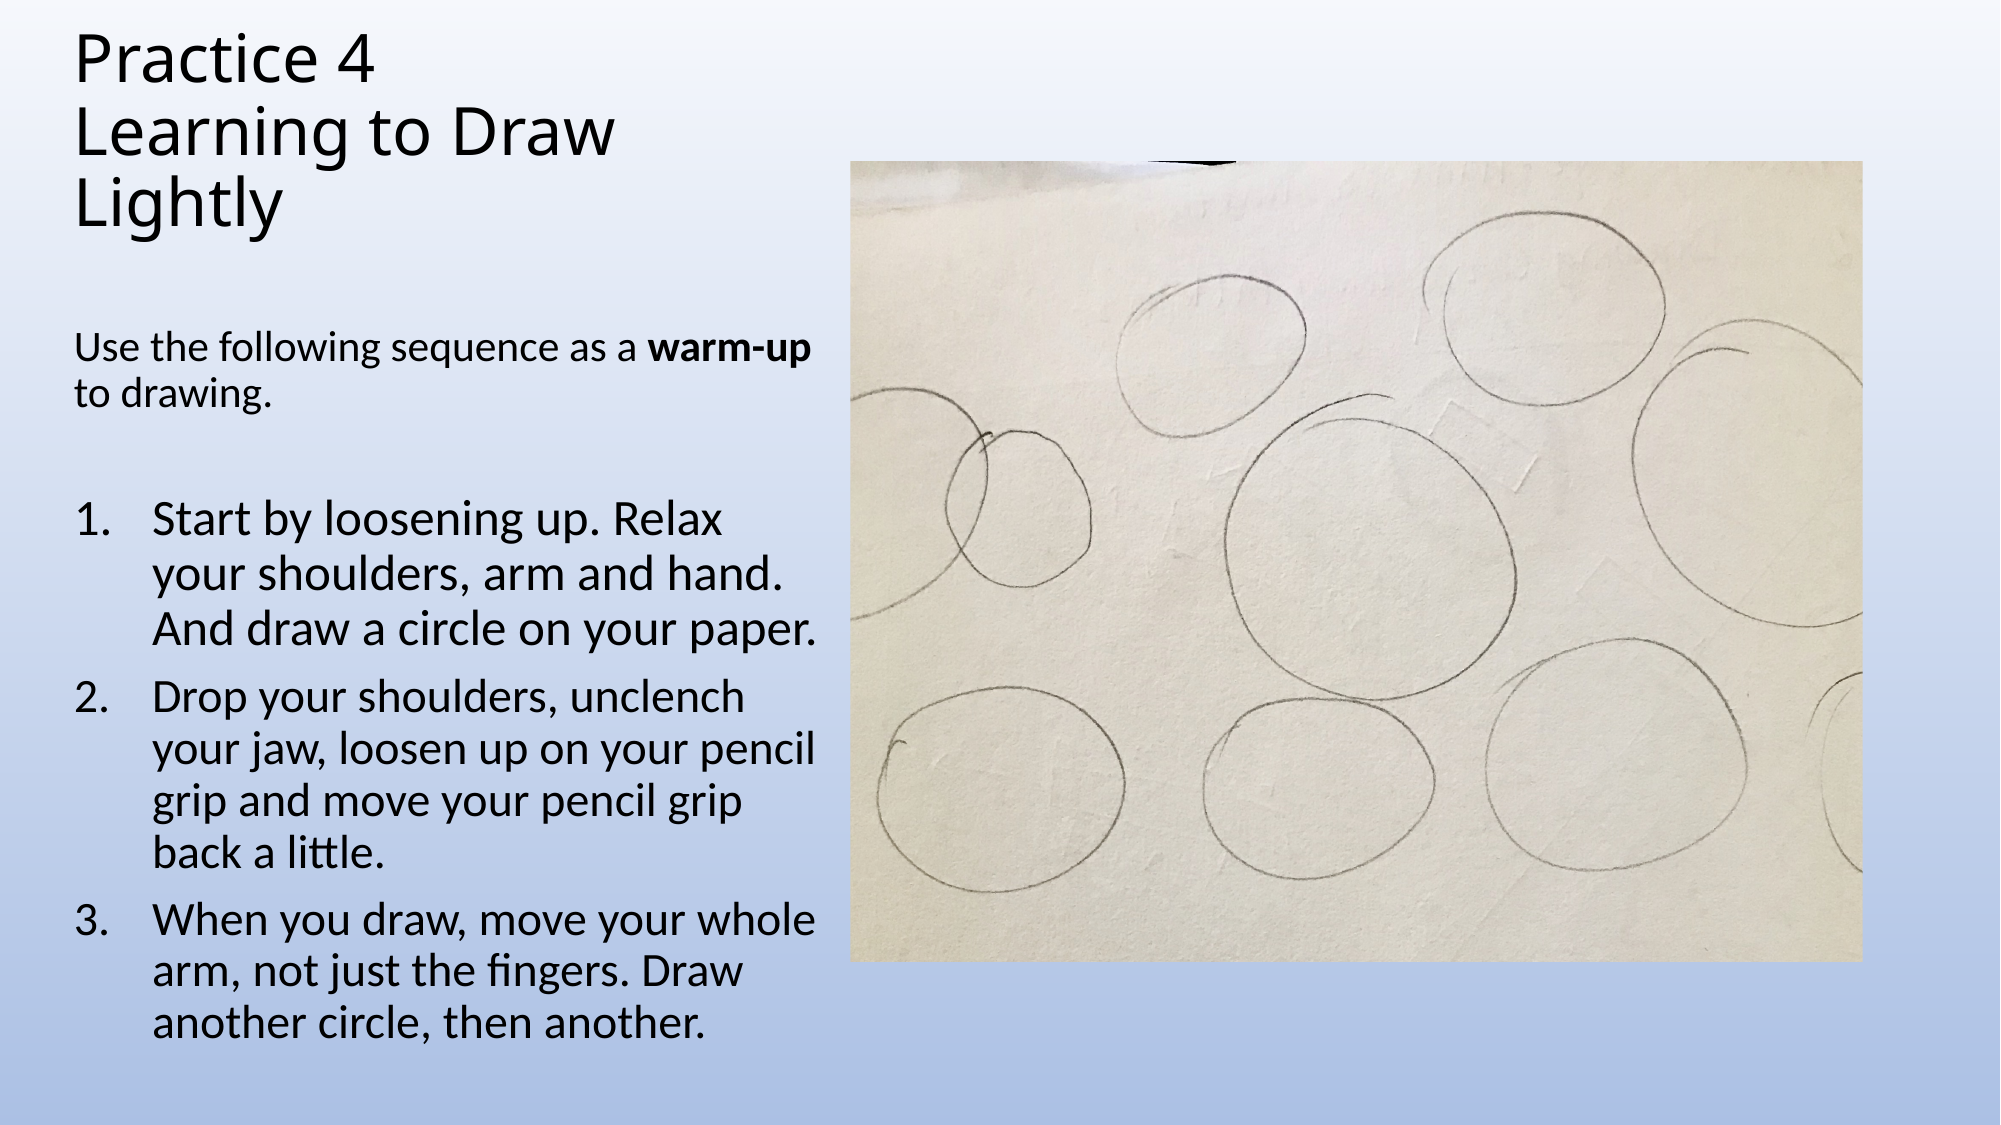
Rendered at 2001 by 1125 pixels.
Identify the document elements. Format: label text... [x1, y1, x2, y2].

picture [850, 161, 1863, 962]
title Practice 4 Learning to Draw Lightly [58, 75, 807, 248]
list Use the following sequence as a warm-up to drawing. Start by loosening up. Relax your shoulders, arm and hand. And draw a circle on your paper. Drop your shoulders, unclench your jaw, loosen up on your pencil grip and move your pencil grip back a little. When you draw, move your whole arm, not just the fingers. Draw another circle, then another. [58, 248, 835, 1095]
